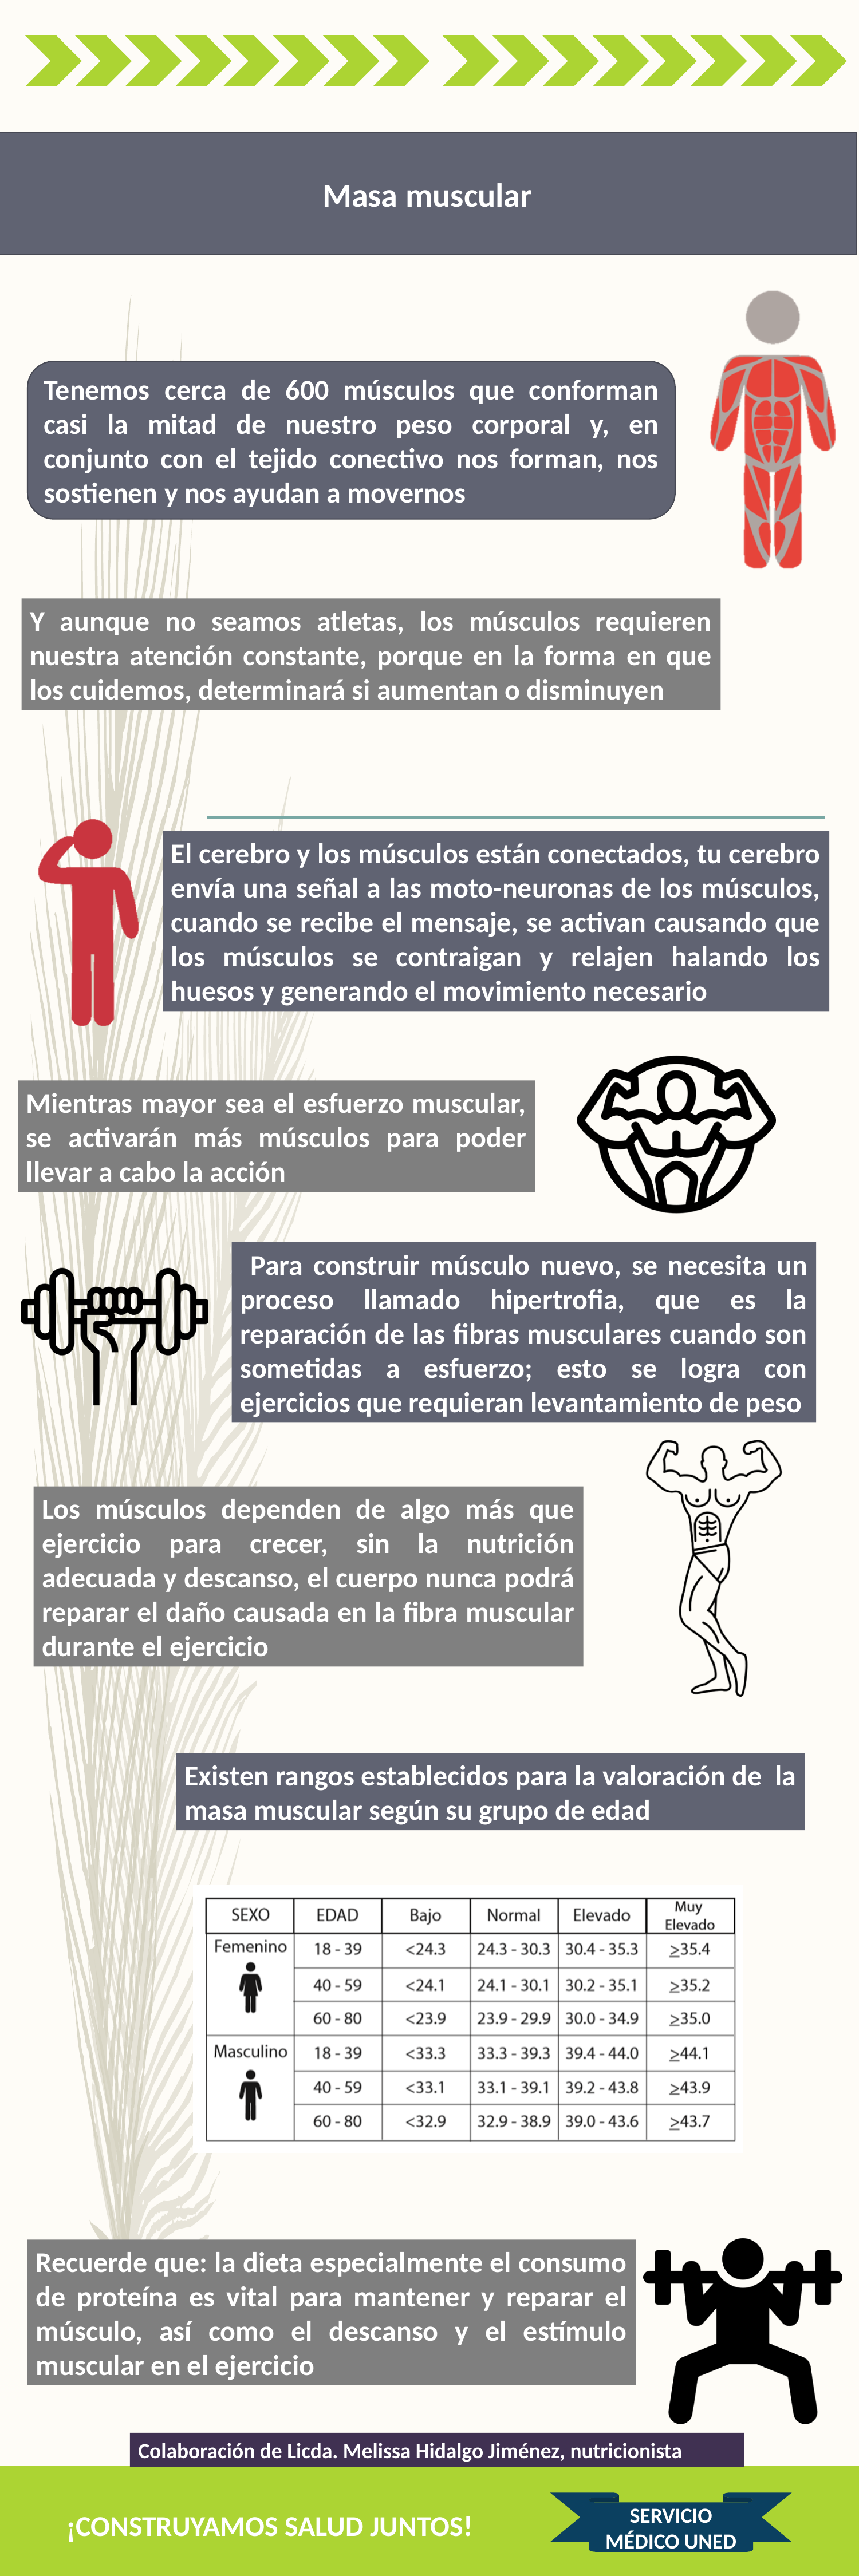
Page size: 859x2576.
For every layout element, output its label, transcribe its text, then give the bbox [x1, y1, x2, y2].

text_box Mientras mayor sea el esfuerzo muscular, se activarán más músculos para poder llevar a cabo la acción [18, 1080, 535, 1192]
picture [192, 1885, 743, 2154]
text_box Recuerde que: la dieta especialmente el consumo de proteína es vital para mantener y reparar el músculo, así como el descanso y el estímulo muscular en el ejercicio [27, 2239, 636, 2385]
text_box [25, 35, 430, 87]
text_box Colaboración de Licda. Melissa Hidalgo Jiménez, nutricionista [129, 2432, 744, 2467]
text_box Masa muscular [0, 132, 857, 255]
picture [585, 1440, 842, 1697]
picture [21, 1243, 208, 1430]
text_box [442, 35, 848, 87]
text_box Los músculos dependen de algo más que ejercicio para crecer, sin la nutrición adecuada y descanso, el cuerpo nunca podrá reparar el daño causada en la fibra muscular durante el ejercicio [33, 1486, 584, 1667]
text_box ¡CONSTRUYAMOS SALUD JUNTOS! [57, 2503, 559, 2546]
text_box Tenemos cerca de 600 músculos que conforman casi la mitad de nuestro peso corporal y, en conjunto con el tejido conectivo nos forman, nos sostienen y nos ayudan a movernos [26, 361, 676, 520]
text_box [0, 2466, 859, 2576]
text_box El cerebro y los músculos están conectados, tu cerebro envía una señal a las moto-neuronas de los músculos, cuando se recibe el mensaje, se activan causando que los músculos se contraigan y relajen halando los huesos y generando el movimiento necesario [163, 831, 830, 1012]
text_box Para construir músculo nuevo, se necesita un proceso llamado hipertrofia, que es la reparación de las fibras musculares cuando son sometidas a esfuerzo; esto se logra con ejercicios que requieran levantamiento de peso [231, 1242, 817, 1423]
text_box SERVICIO MÉDICO UNED [549, 2492, 793, 2553]
text_box Y aunque no seamos atletas, los músculos requieren nuestra atención constante, porque en la forma en que los cuidemos, determinará si aumentan o disminuyen [21, 598, 721, 710]
text_box Existen rangos establecidos para la valoración de la masa muscular según su grupo de edad [176, 1753, 805, 1831]
picture [576, 1034, 776, 1234]
picture [643, 2231, 842, 2431]
picture [686, 270, 851, 584]
picture [27, 806, 152, 1031]
